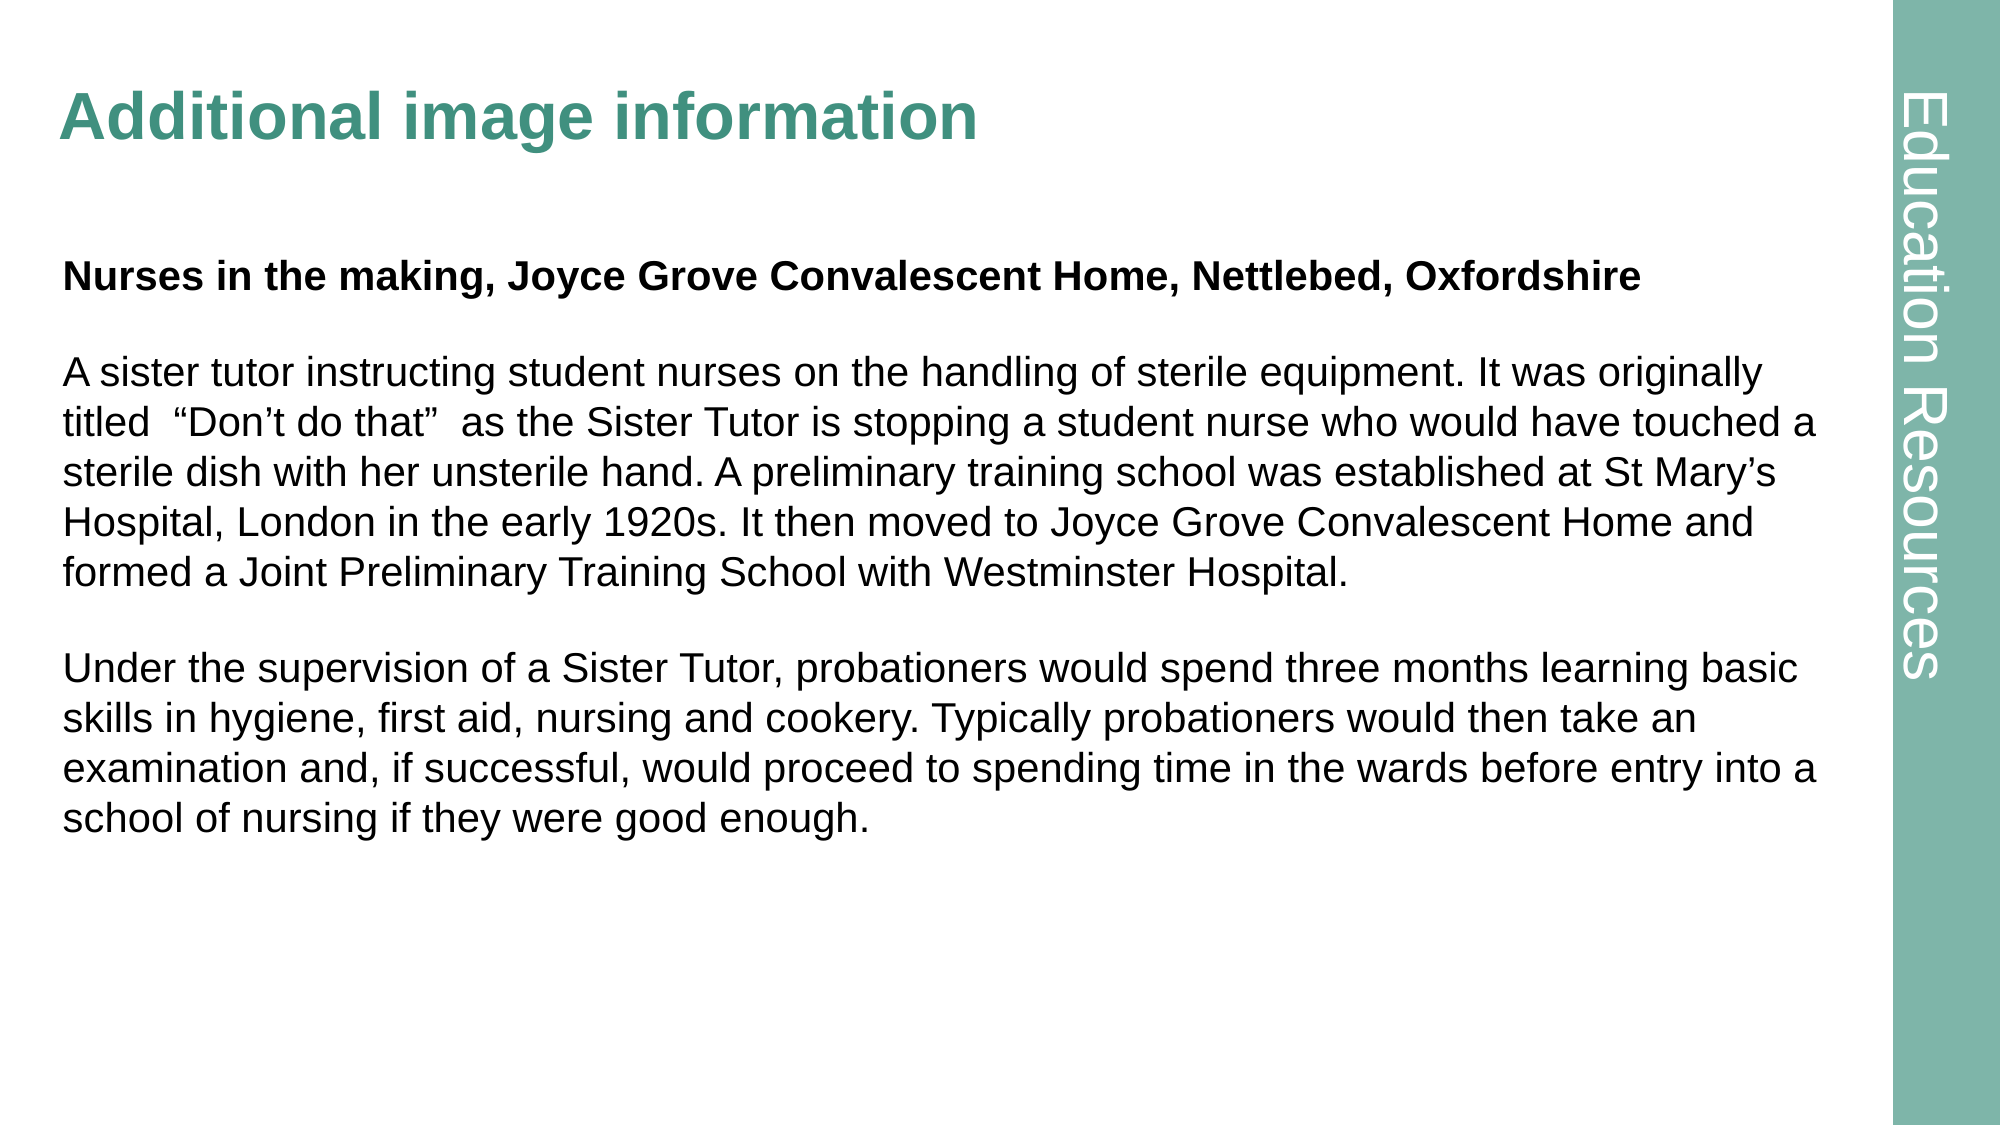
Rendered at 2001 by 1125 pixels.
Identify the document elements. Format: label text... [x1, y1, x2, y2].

title Additional image information 9 [58, 59, 1863, 177]
list Nurses in the making, Joyce Grove Convalescent Home, Nettlebed, Oxfordshire A sister tutor instructing student nurses on the handling of sterile equipment. It was originally titled “Don’t do that” as the Sister Tutor is stopping a student nurse who would have touched a sterile dish with her unsterile hand. A preliminary training school was established at St Mary’s Hospital, London in the early 1920s. It then moved to Joyce Grove Convalescent Home and formed a Joint Preliminary Training School with Westminster Hospital. Under the supervision of a Sister Tutor, probationers would spend three months learning basic skills in hygiene, first aid, nursing and cookery. Typically probationers would then take an examination and, if successful, would proceed to spending time in the wards before entry into a school of nursing if they were good enough. [62, 241, 1863, 1066]
